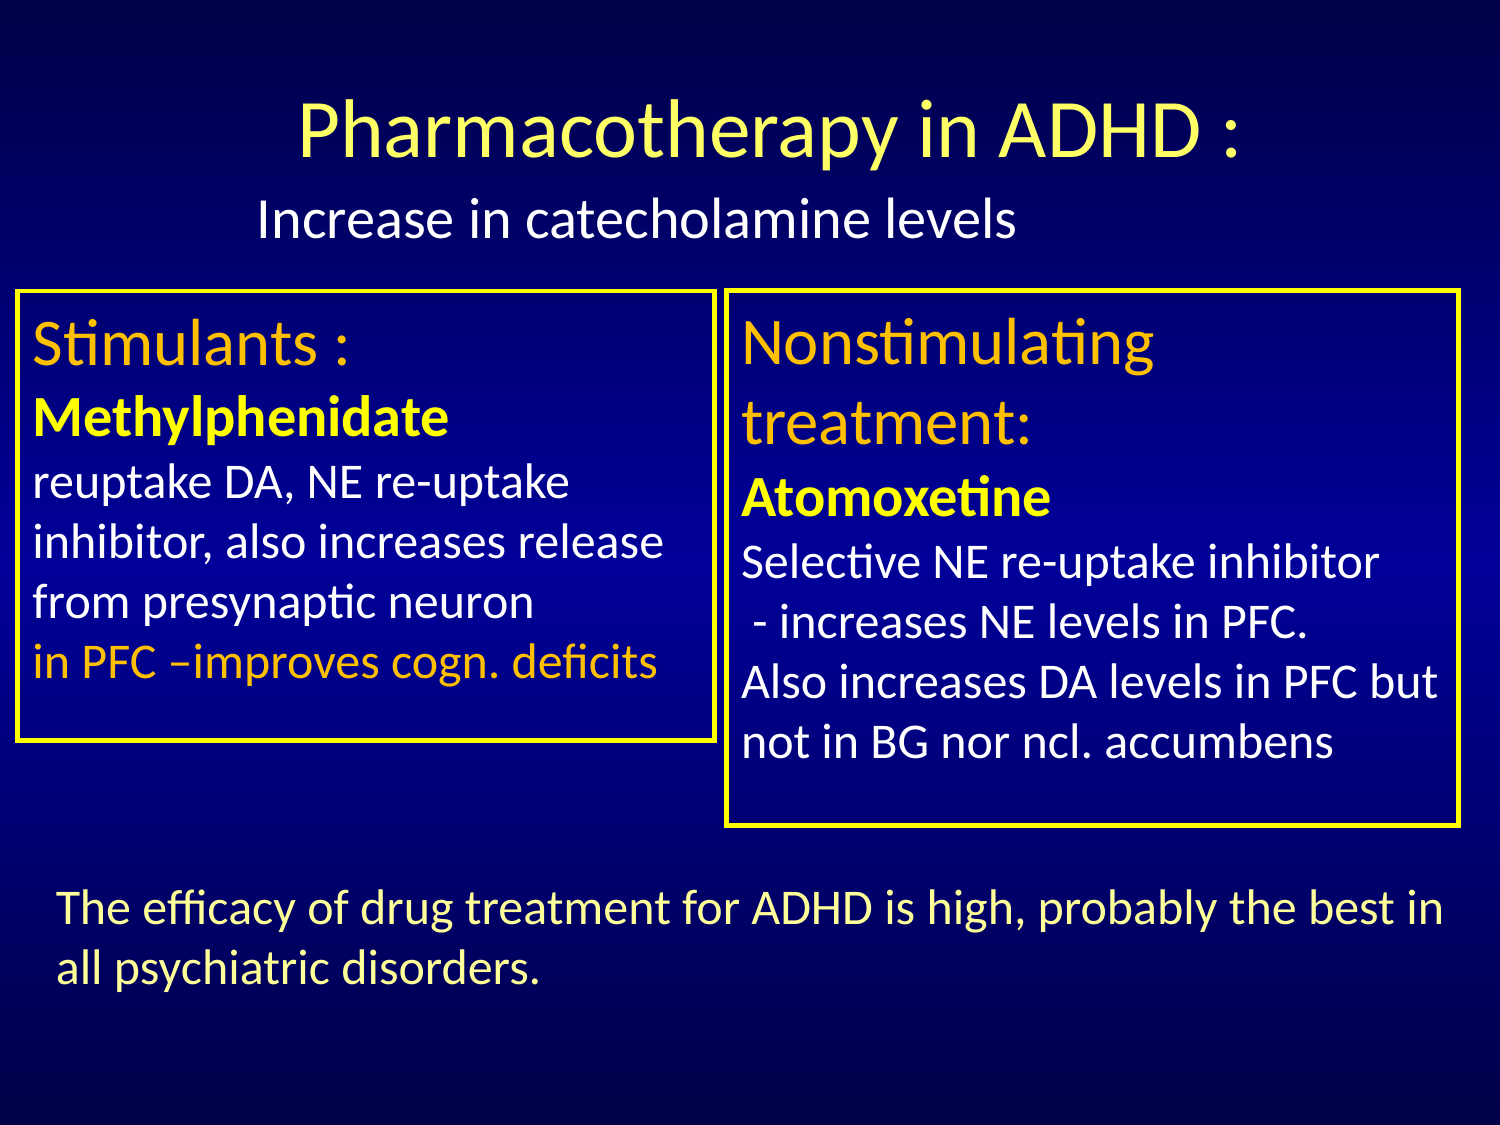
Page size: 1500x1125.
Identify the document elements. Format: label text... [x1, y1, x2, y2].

text_box The efficacy of drug treatment for ADHD is high, probably the best in all psychiatric disorders. [41, 867, 1471, 1003]
text_box Increase in catecholamine levels [242, 172, 1164, 258]
text_box Nonstimulating treatment: Atomoxetine Selective NE re-uptake inhibitor - increases NE levels in PFC. Also increases DA levels in PFC but not in BG nor ncl. accumbens [726, 290, 1459, 826]
text_box Pharmacotherapy in ADHD : [282, 66, 1259, 182]
text_box Stimulants : Methylphenidate reuptake DA, NE re-uptake inhibitor, also increases release from presynaptic neuron in PFC –improves cogn. deficits [17, 290, 715, 741]
